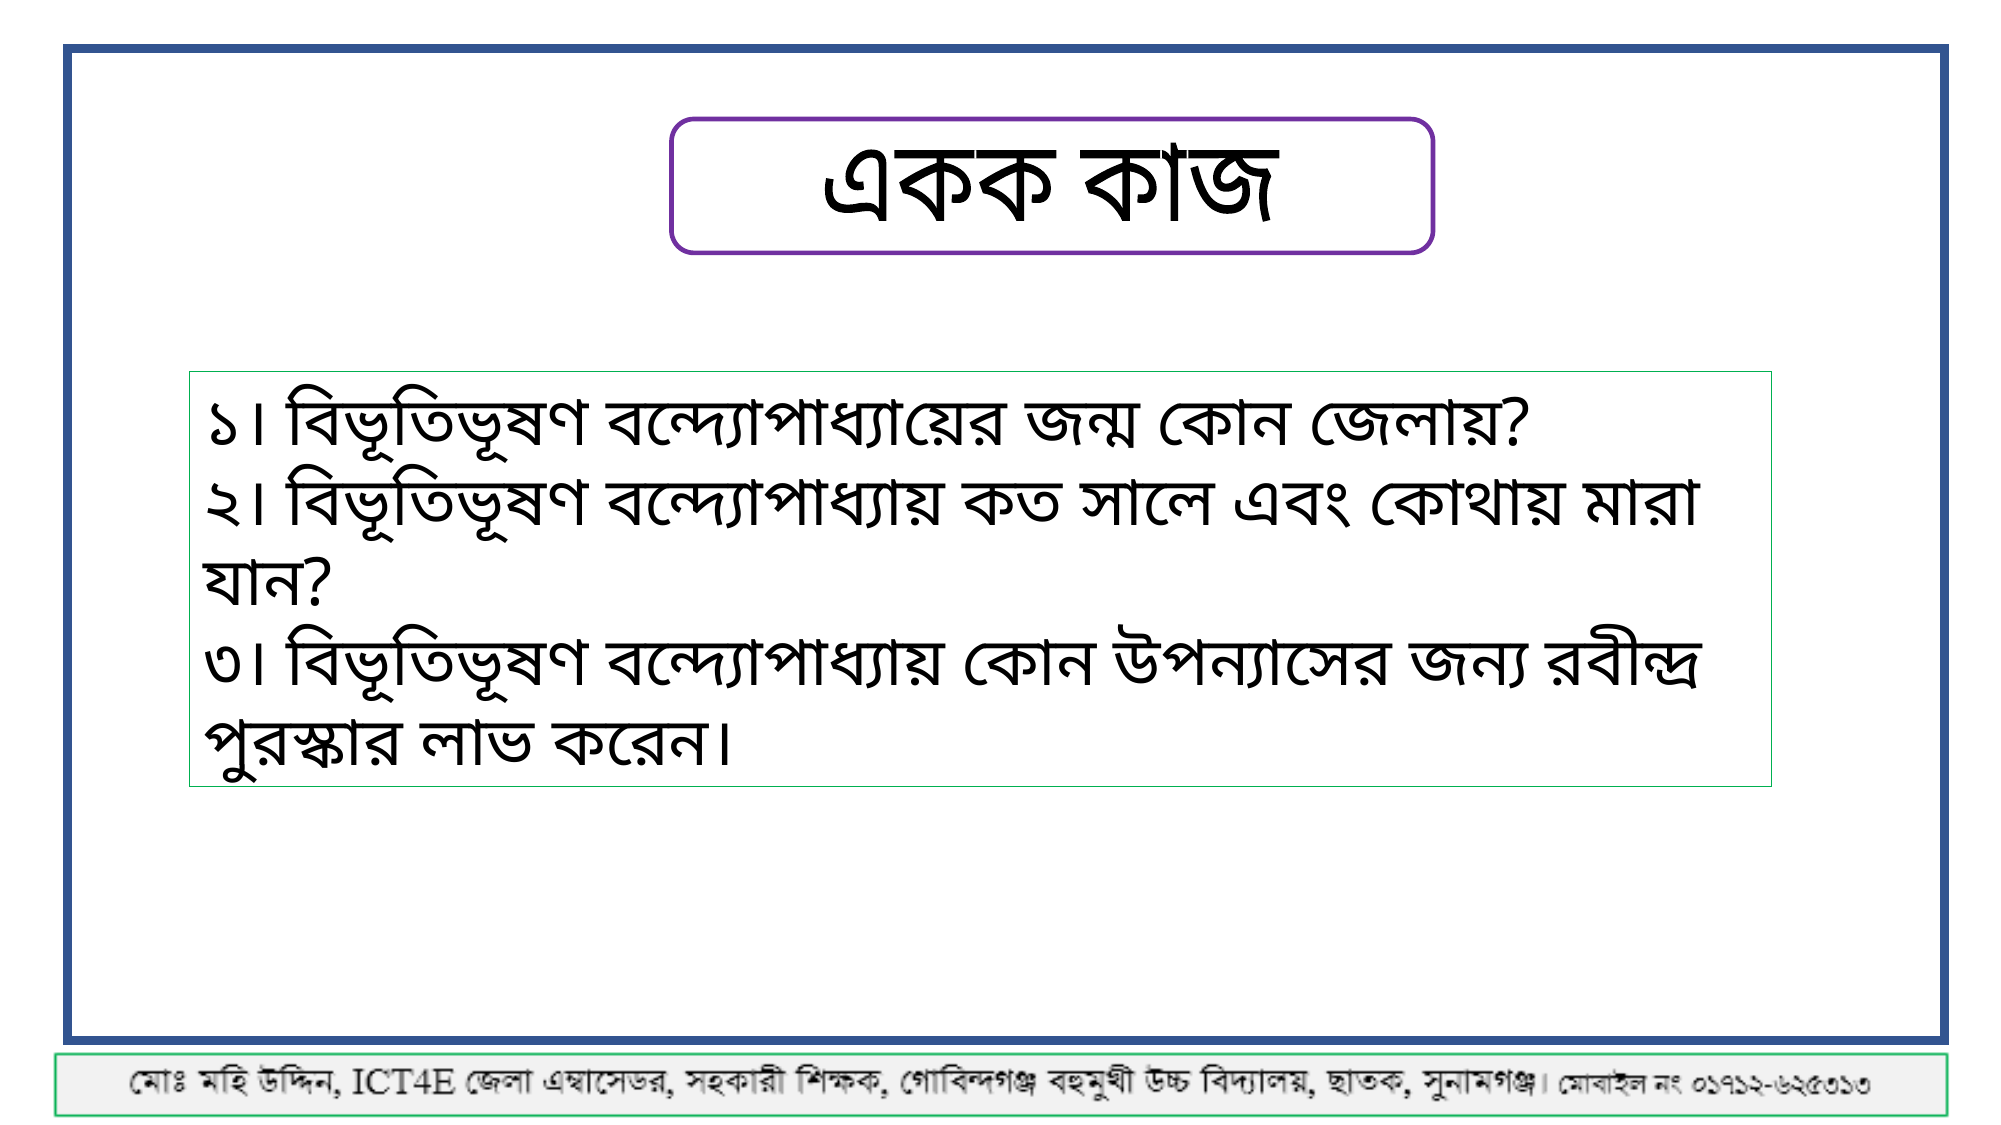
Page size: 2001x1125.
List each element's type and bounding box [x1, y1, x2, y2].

text_box [50, 48, 1954, 1122]
text_box [671, 119, 1434, 253]
